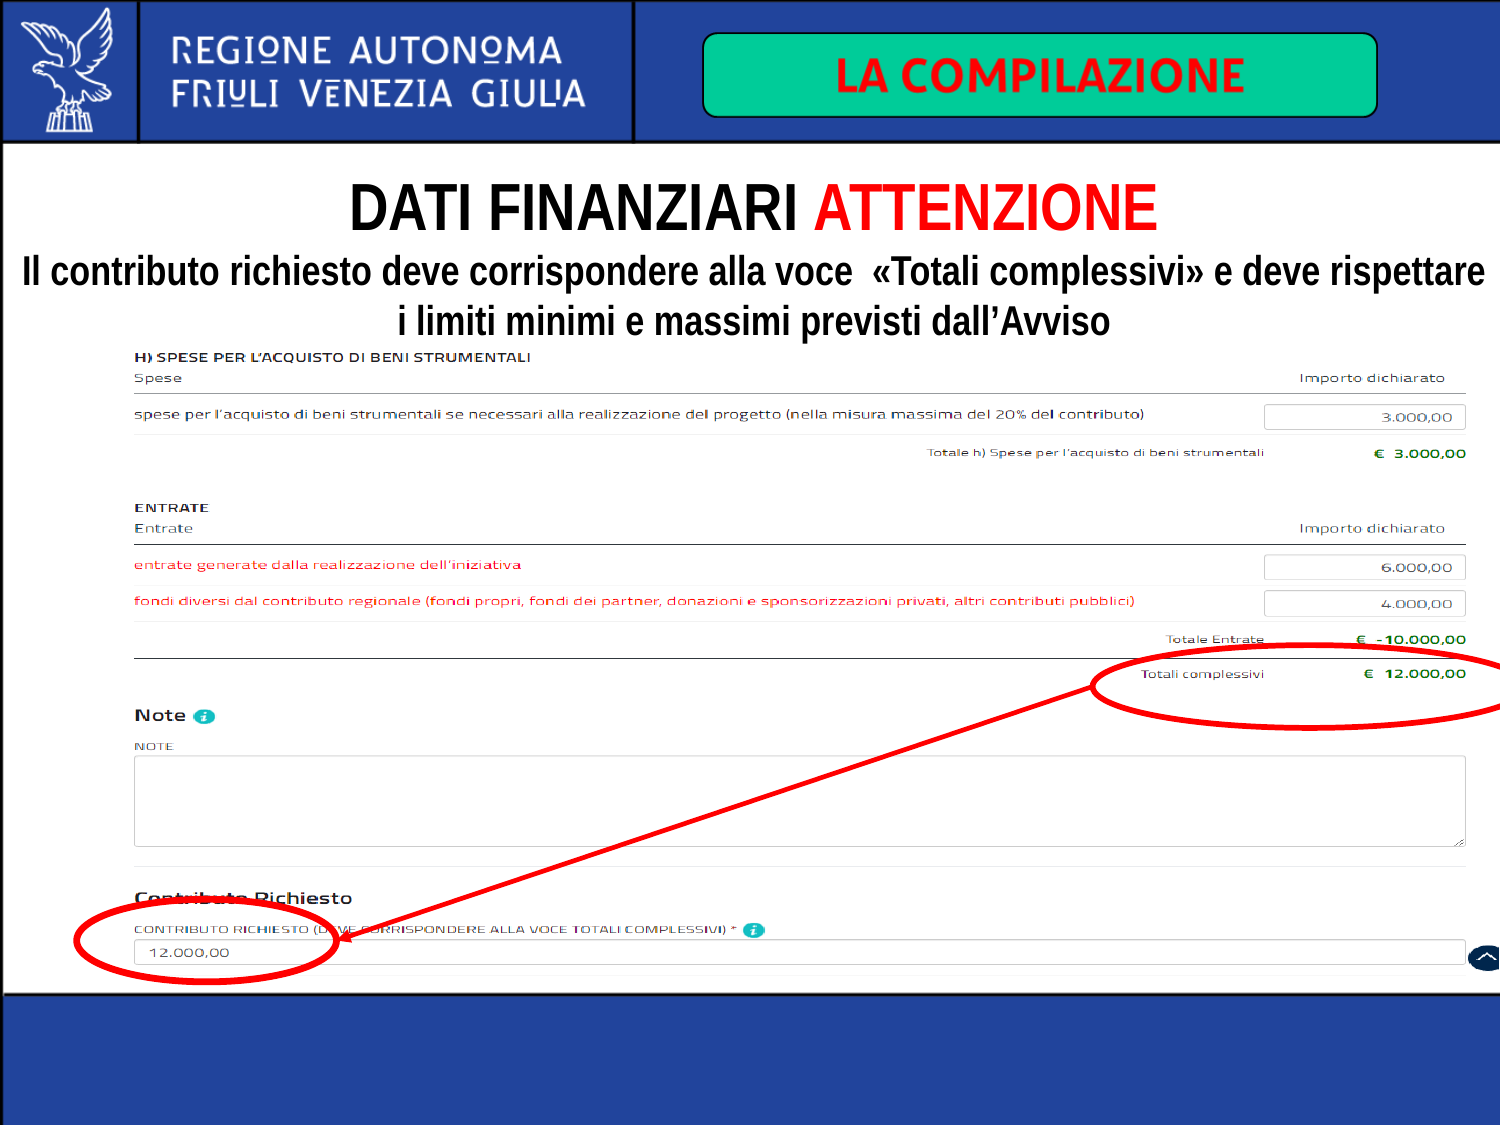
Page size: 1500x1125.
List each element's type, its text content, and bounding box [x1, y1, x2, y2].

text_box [336, 686, 1093, 941]
title DATI FINANZIARI ATTENZIONE Il contributo richiesto deve corrispondere alla voce «Totali complessivi» e deve rispettare i limiti minimi e massimi previsti dall’Avviso [4, 160, 1500, 348]
picture [0, 0, 1500, 1125]
